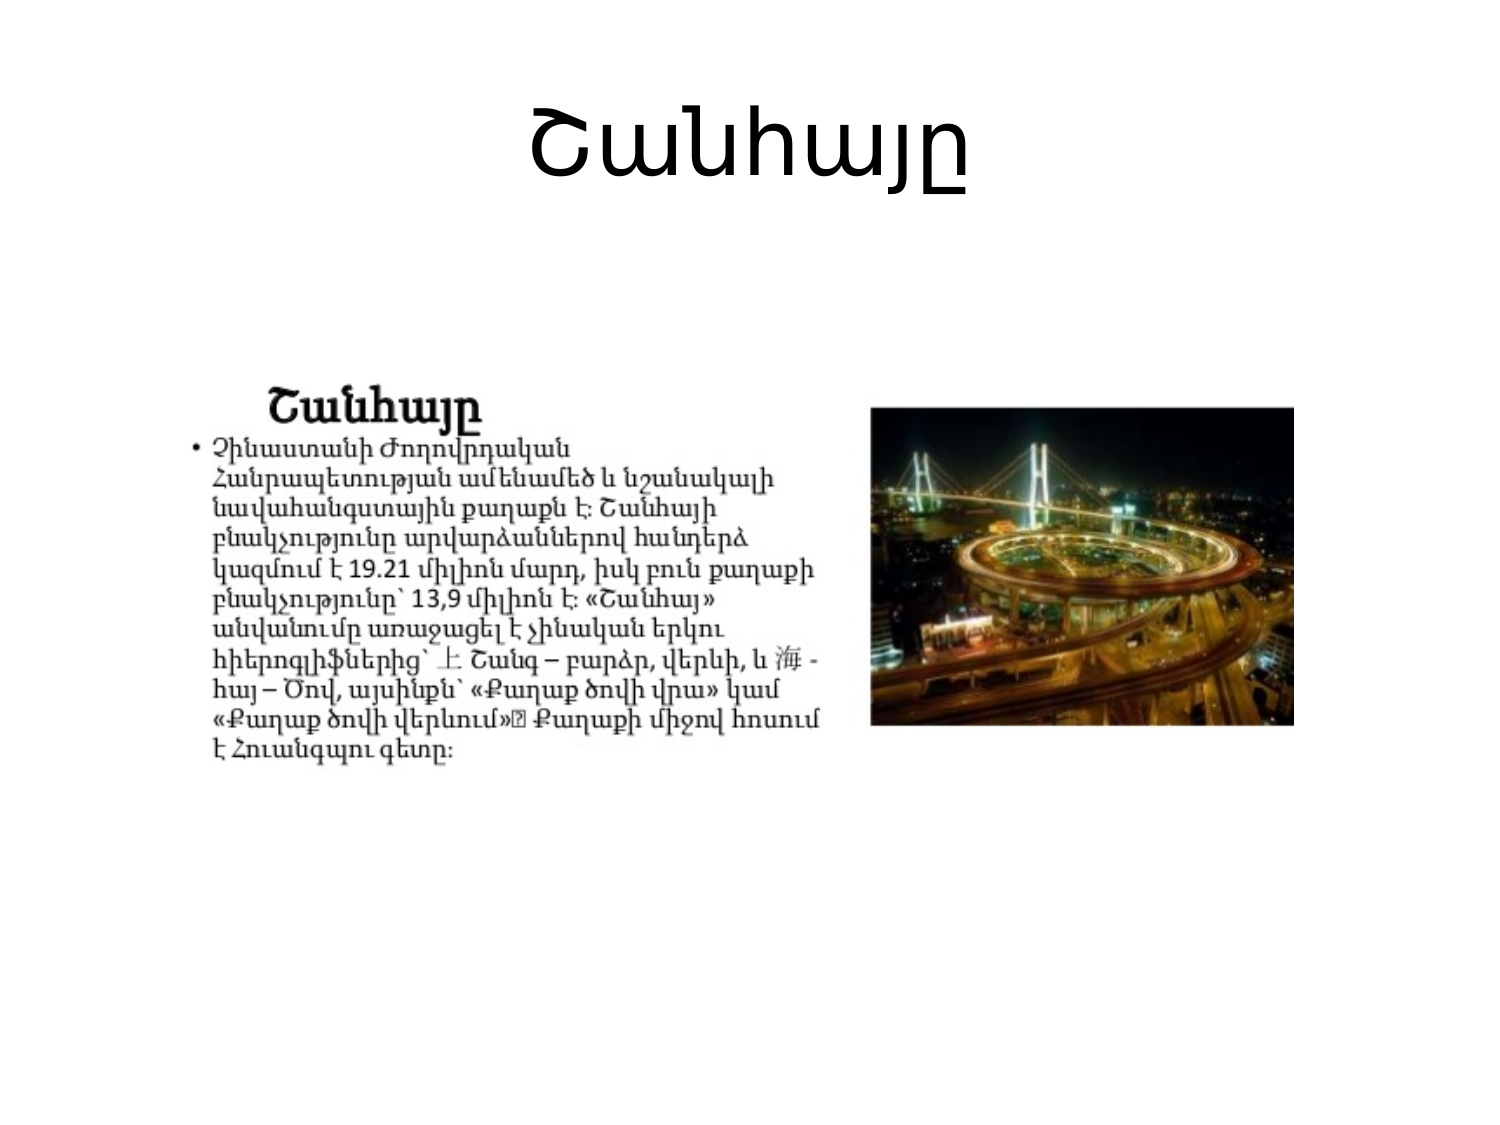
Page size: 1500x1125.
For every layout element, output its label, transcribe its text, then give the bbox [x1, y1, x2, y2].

title Շանհայը [75, 45, 1425, 233]
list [182, 314, 1294, 941]
